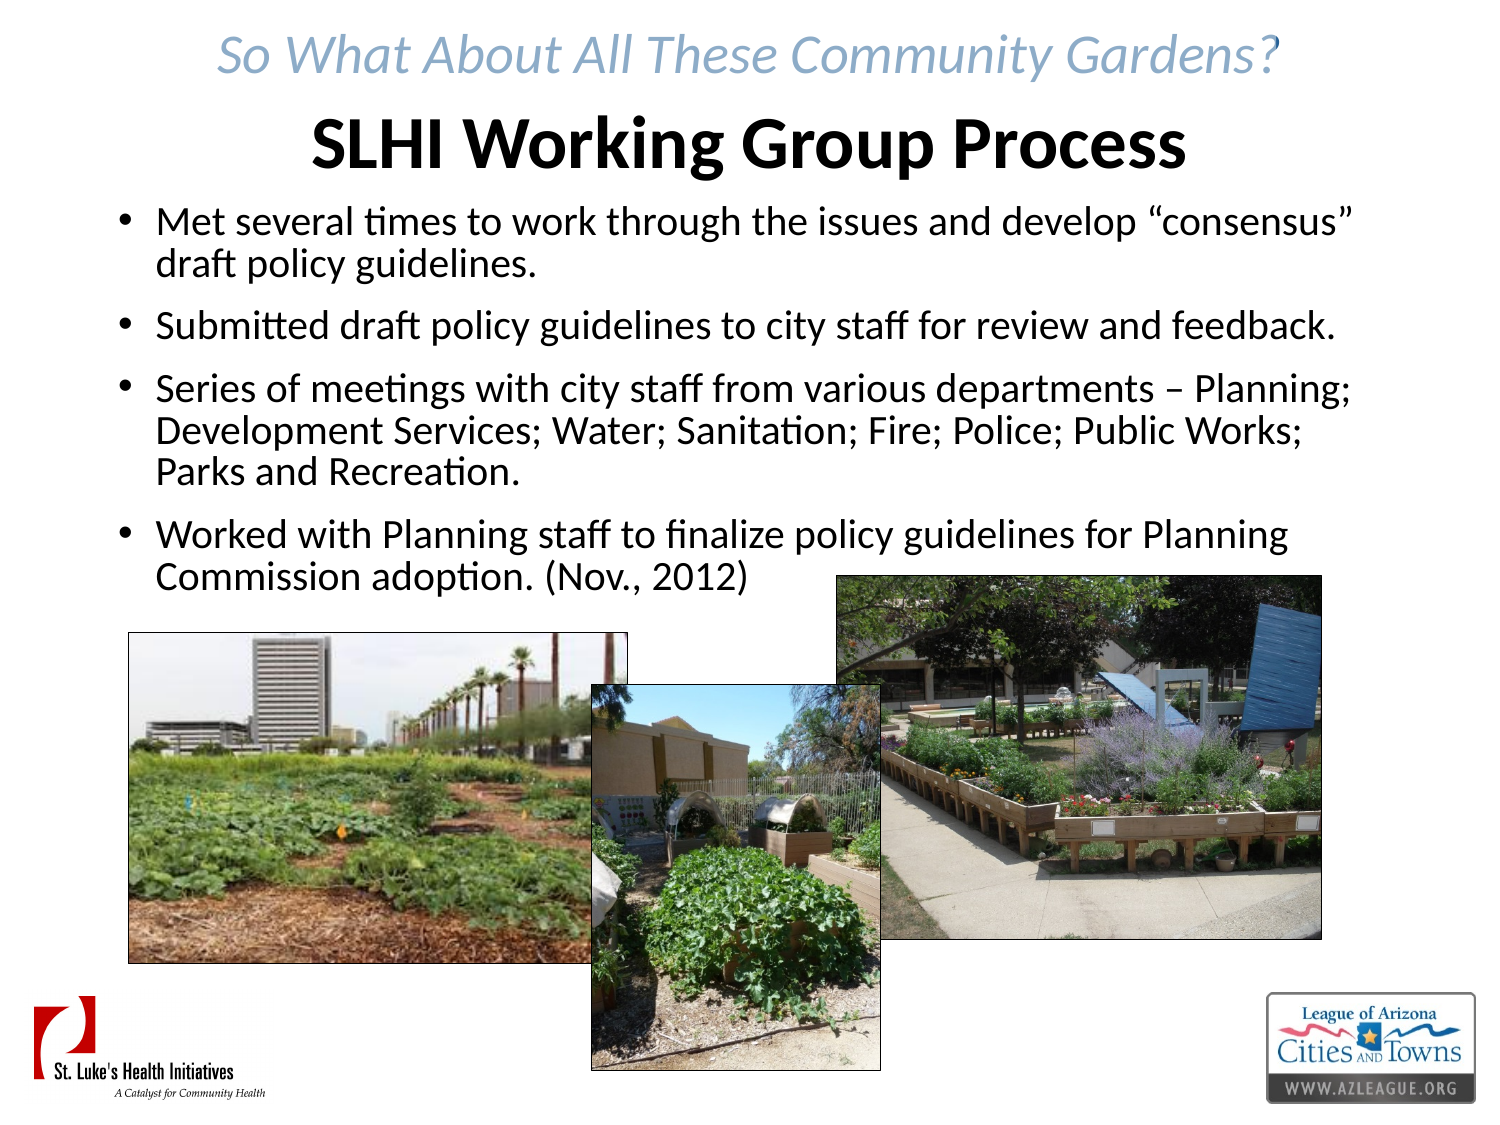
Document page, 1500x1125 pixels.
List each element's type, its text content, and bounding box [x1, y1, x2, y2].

picture [128, 575, 1321, 1070]
picture [24, 989, 274, 1104]
title SLHI Working Group Process [103, 74, 1397, 194]
picture [1266, 992, 1476, 1104]
list Met several times to work through the issues and develop “consensus” draft policy guidelines. Submitted draft policy guidelines to city staff for review and feedback. Series of meetings with city staff from various departments – Planning; Development Services; Water; Sanitation; Fire; Police; Public Works; Parks and Recreation. Worked with Planning staff to finalize policy guidelines for Planning Commission adoption. (Nov., 2012) [103, 194, 1397, 612]
